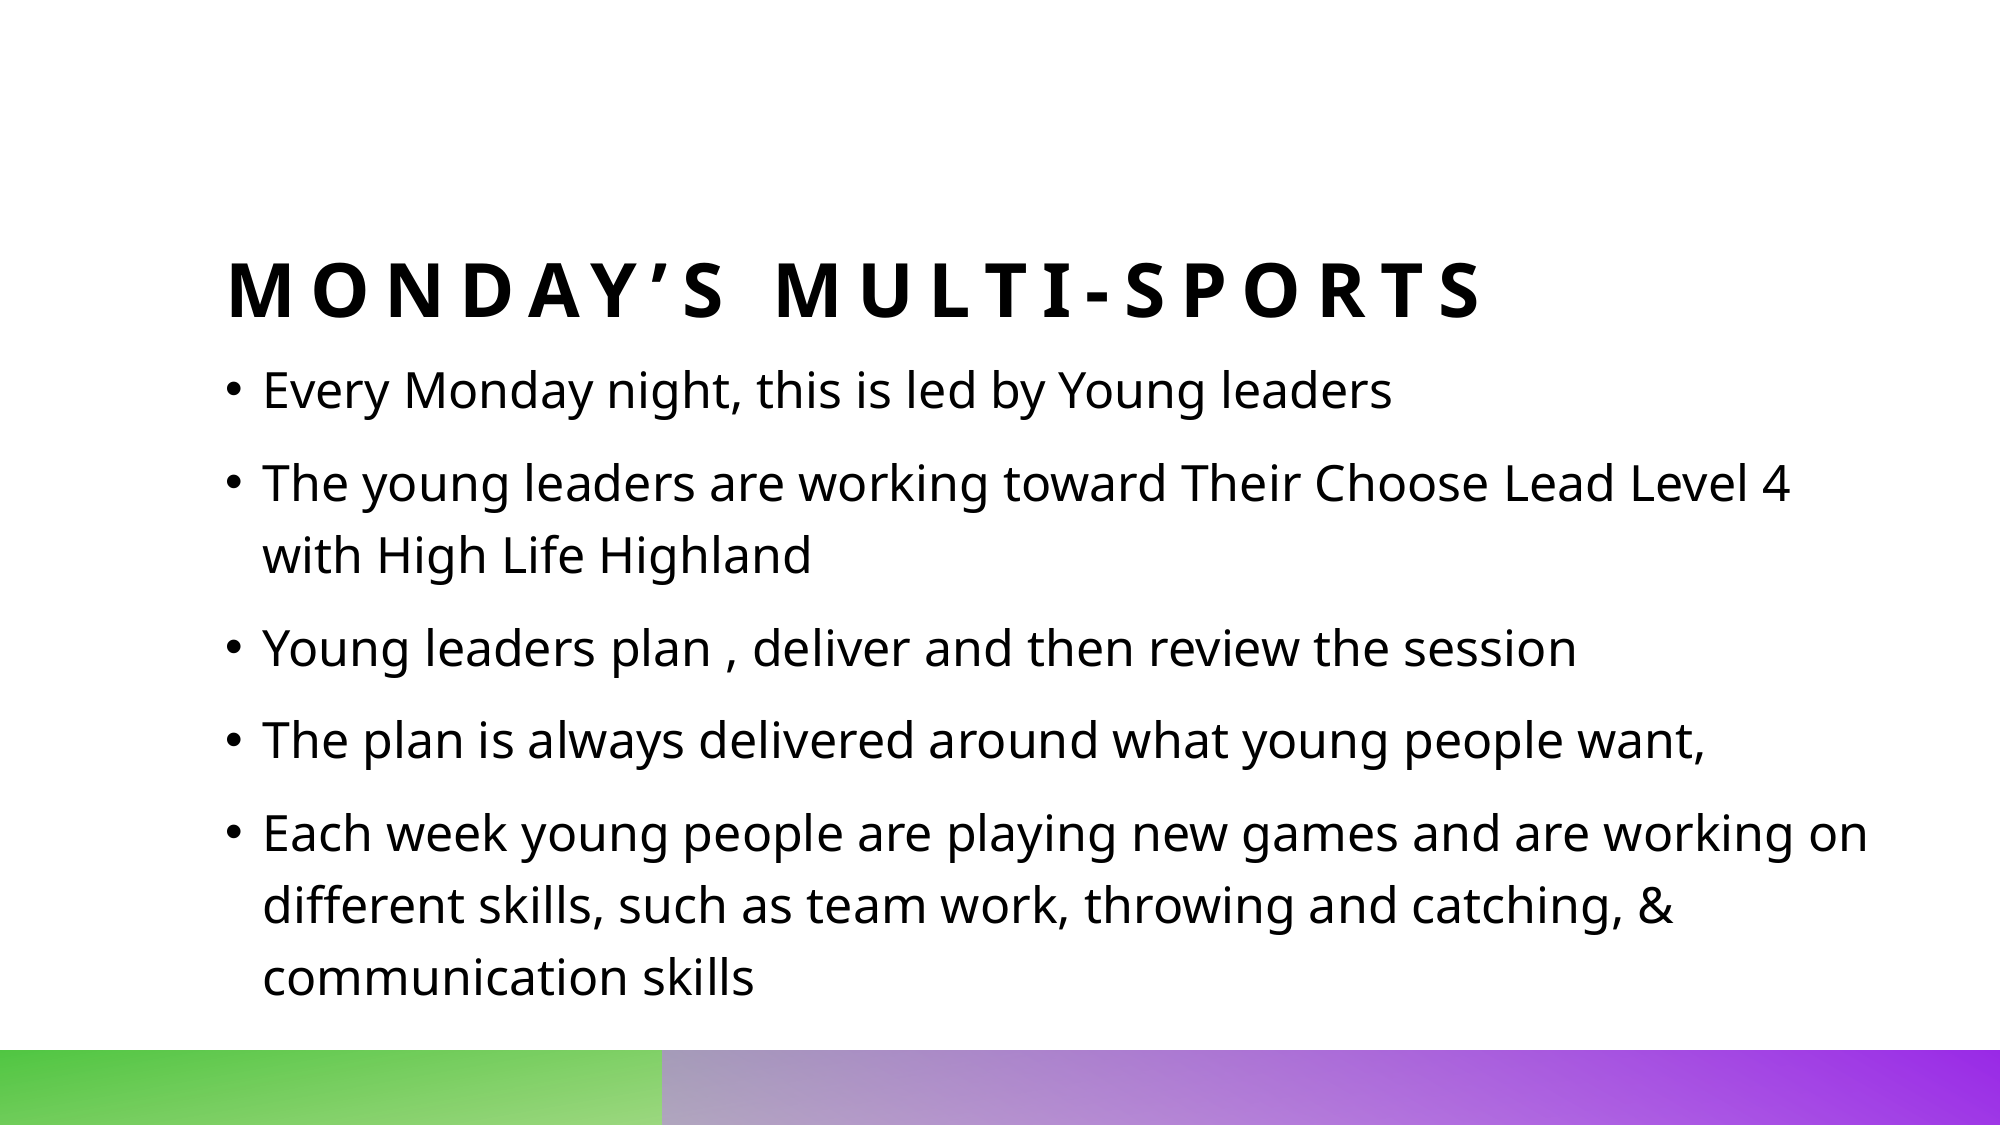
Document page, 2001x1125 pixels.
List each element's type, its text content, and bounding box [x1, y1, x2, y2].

title Monday’s Multi-Sports [225, 130, 1905, 333]
list Every Monday night, this is led by Young leaders The young leaders are working toward Their Choose Lead Level 4 with High Life Highland Young leaders plan , deliver and then review the session The plan is always delivered around what young people want, Each week young people are playing new games and are working on different skills, such as team work, throwing and catching, & communication skills [225, 346, 1905, 996]
